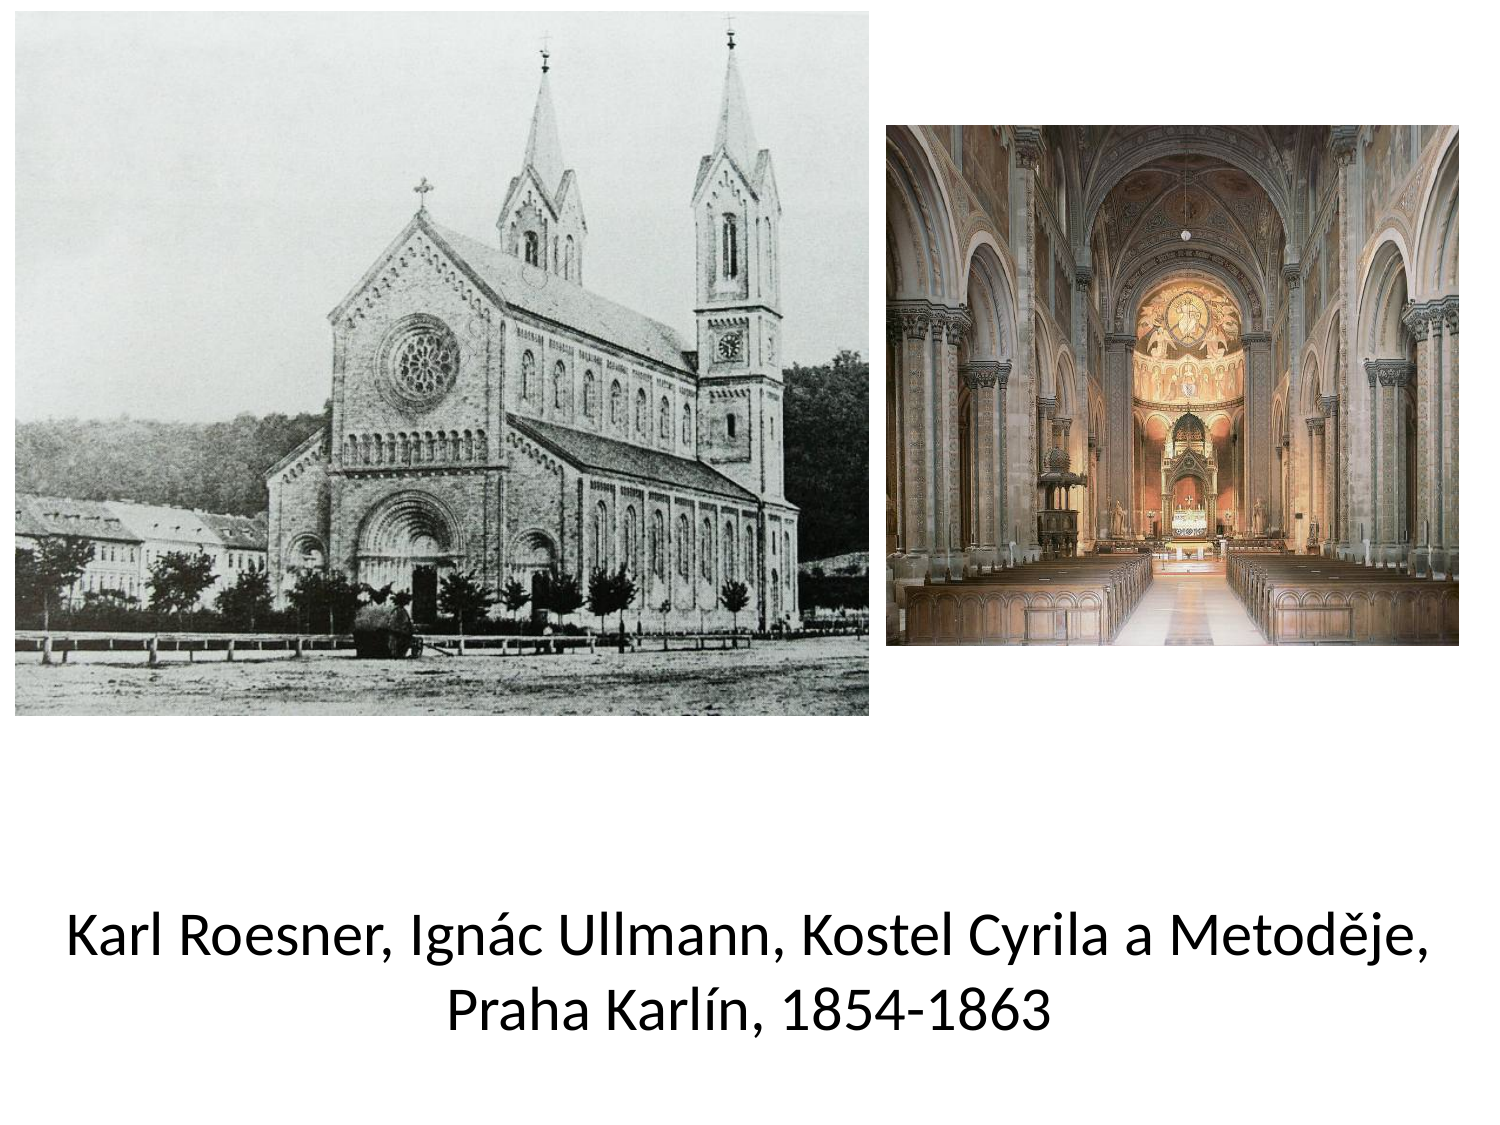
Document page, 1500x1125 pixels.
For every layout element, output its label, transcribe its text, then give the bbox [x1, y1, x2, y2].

picture [886, 125, 1459, 646]
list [15, 11, 869, 717]
title Karl Roesner, Ignác Ullmann, Kostel Cyrila a Metoděje, Praha Karlín, 1854-1863 [0, 810, 1500, 1125]
